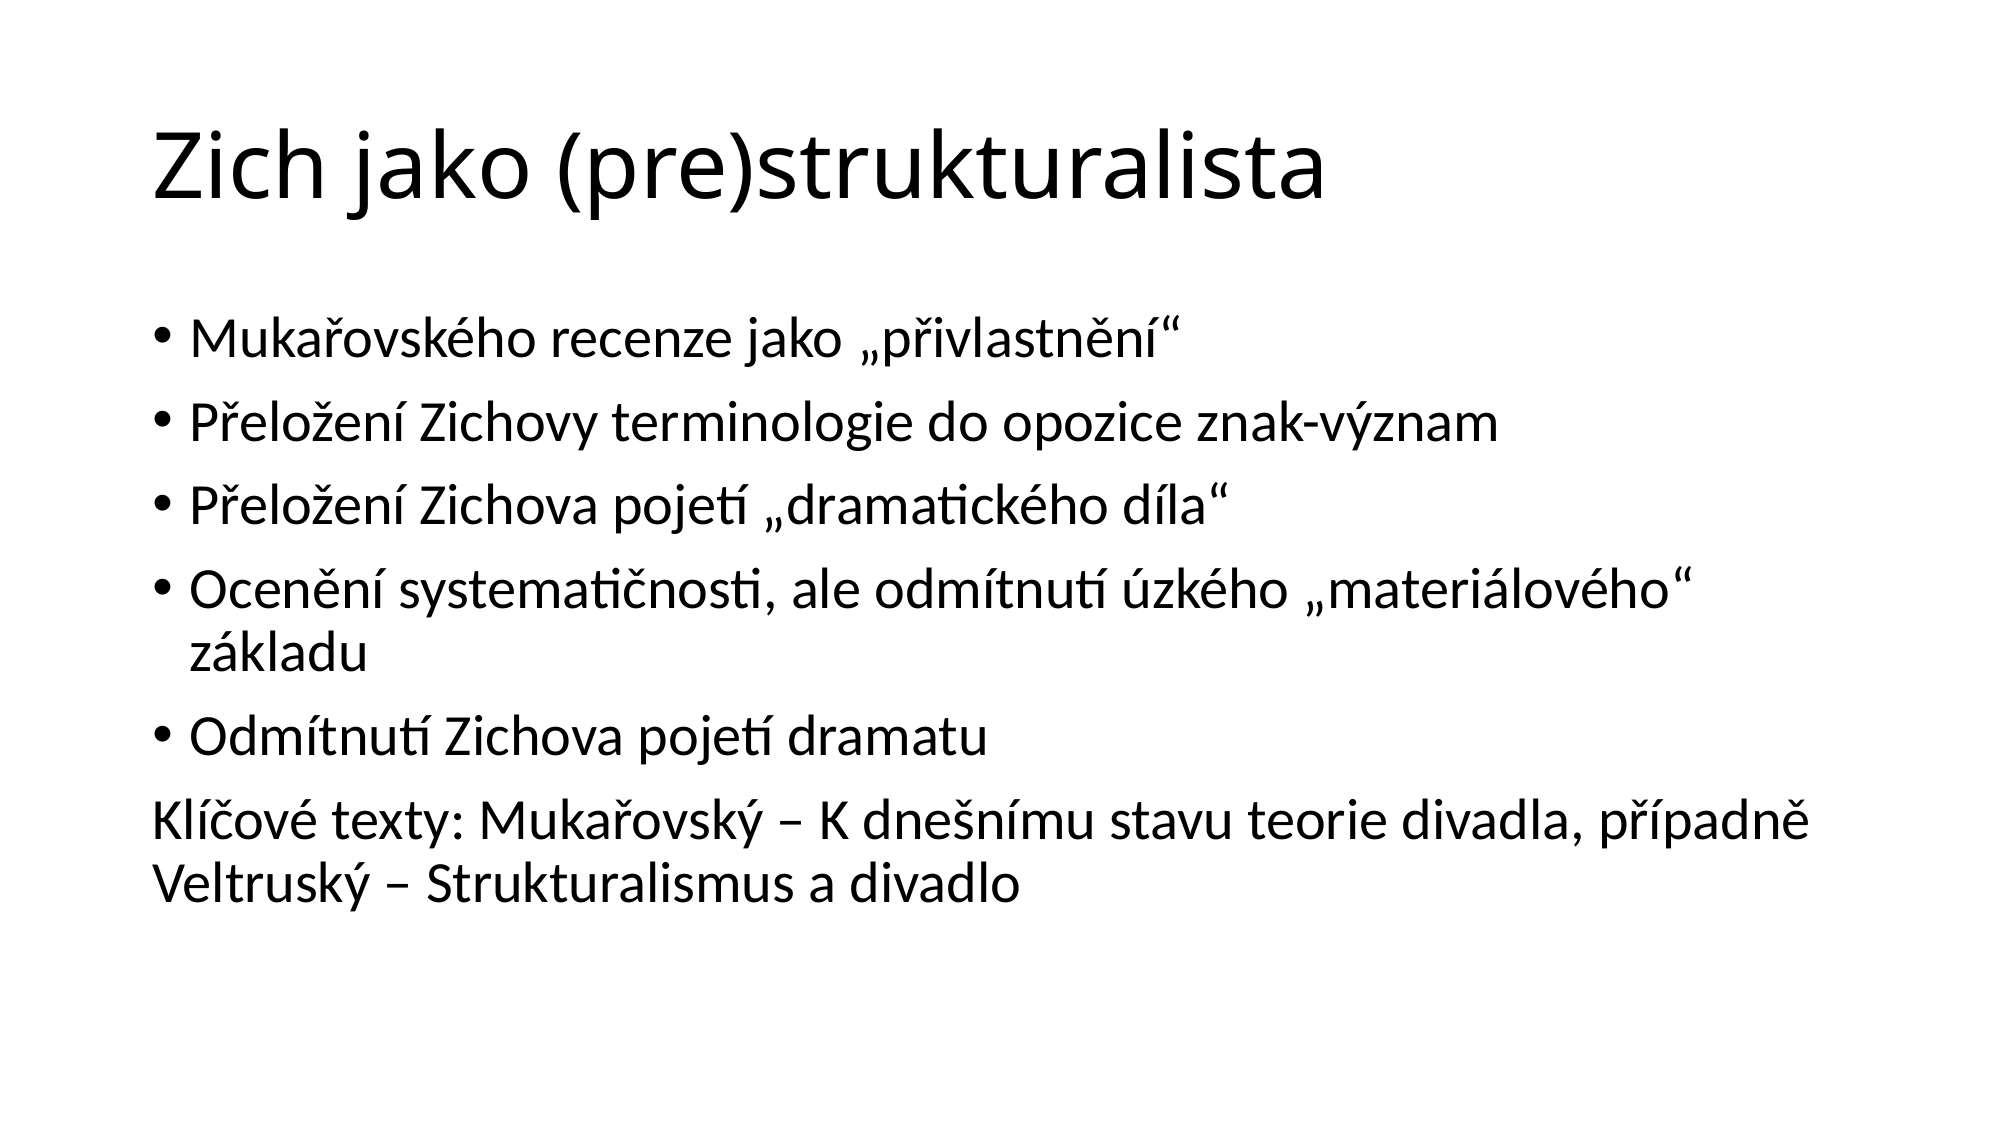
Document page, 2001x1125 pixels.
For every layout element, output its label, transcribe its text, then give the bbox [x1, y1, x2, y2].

list Mukařovského recenze jako „přivlastnění“ Přeložení Zichovy terminologie do opozice znak-význam Přeložení Zichova pojetí „dramatického díla“ Ocenění systematičnosti, ale odmítnutí úzkého „materiálového“ základu Odmítnutí Zichova pojetí dramatu Klíčové texty: Mukařovský – K dnešnímu stavu teorie divadla, případně Veltruský – Strukturalismus a divadlo [137, 299, 1863, 1014]
title Zich jako (pre)strukturalista [137, 59, 1863, 278]
